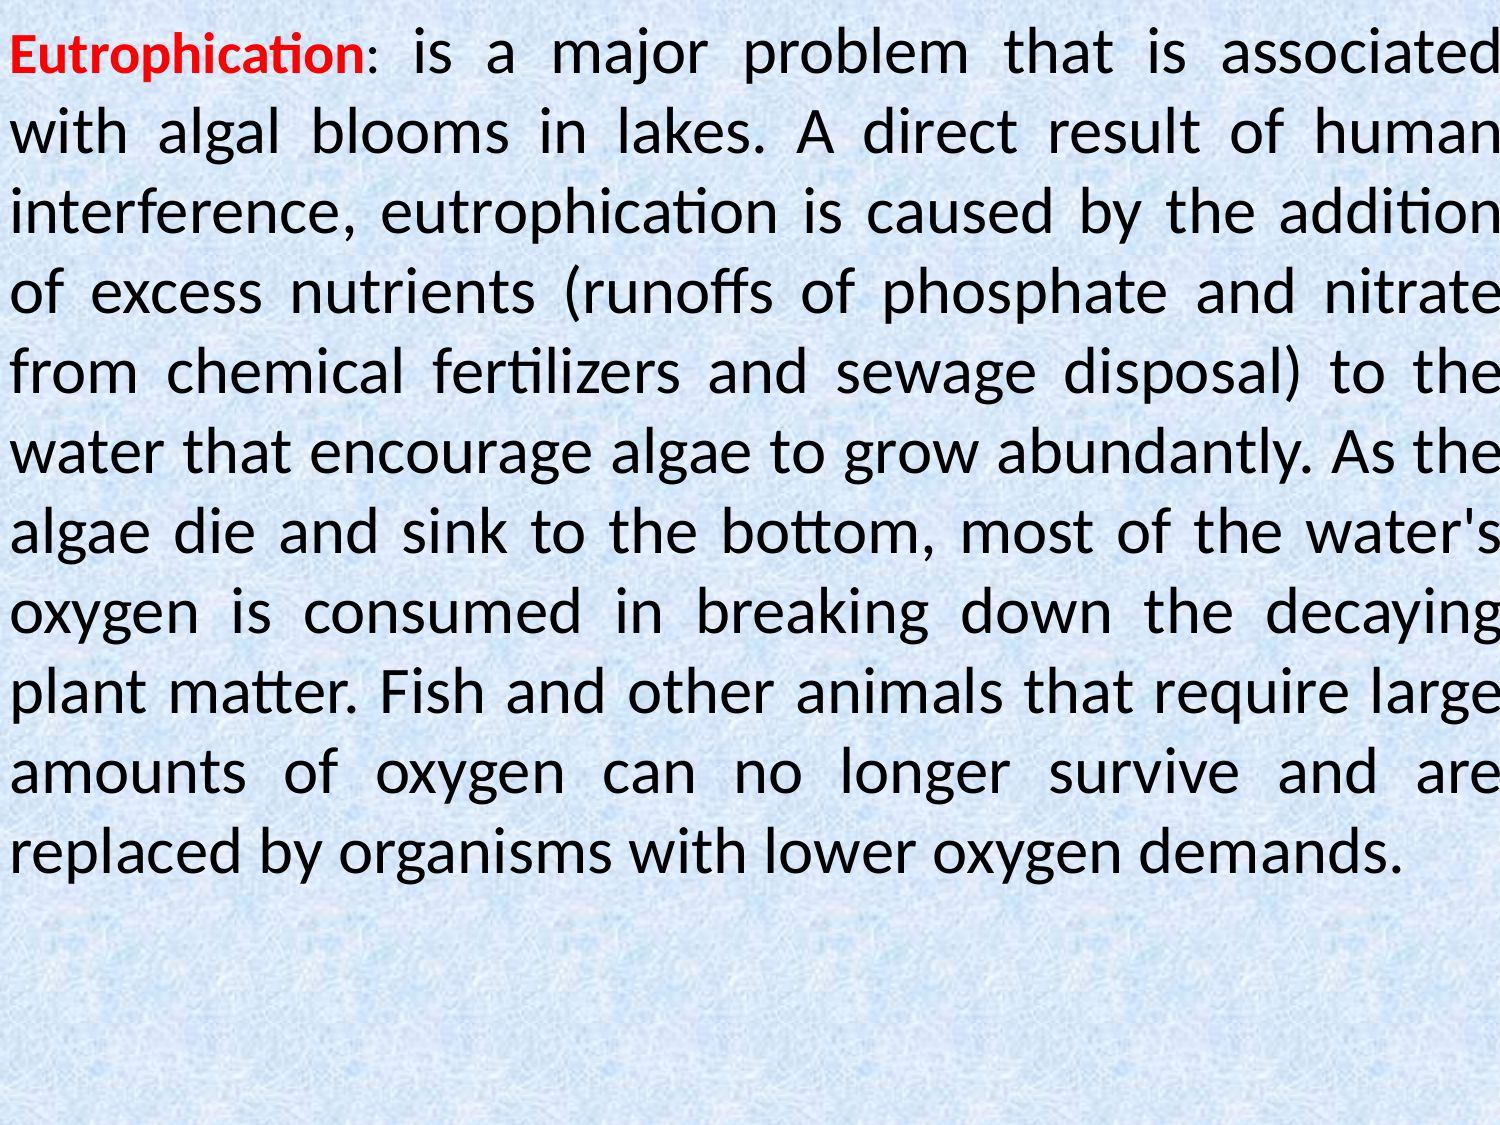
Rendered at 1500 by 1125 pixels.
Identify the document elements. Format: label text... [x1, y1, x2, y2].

text_box Eutrophication: is a major problem that is associated with algal blooms in lakes. A direct result of human interference, eutrophication is caused by the addition of excess nutrients (runoffs of phosphate and nitrate from chemical fertilizers and sewage disposal) to the water that encourage algae to grow abundantly. As the algae die and sink to the bottom, most of the water's oxygen is consumed in breaking down the decaying plant matter. Fish and other animals that require large amounts of oxygen can no longer survive and are replaced by organisms with lower oxygen demands. [0, 0, 1500, 1125]
